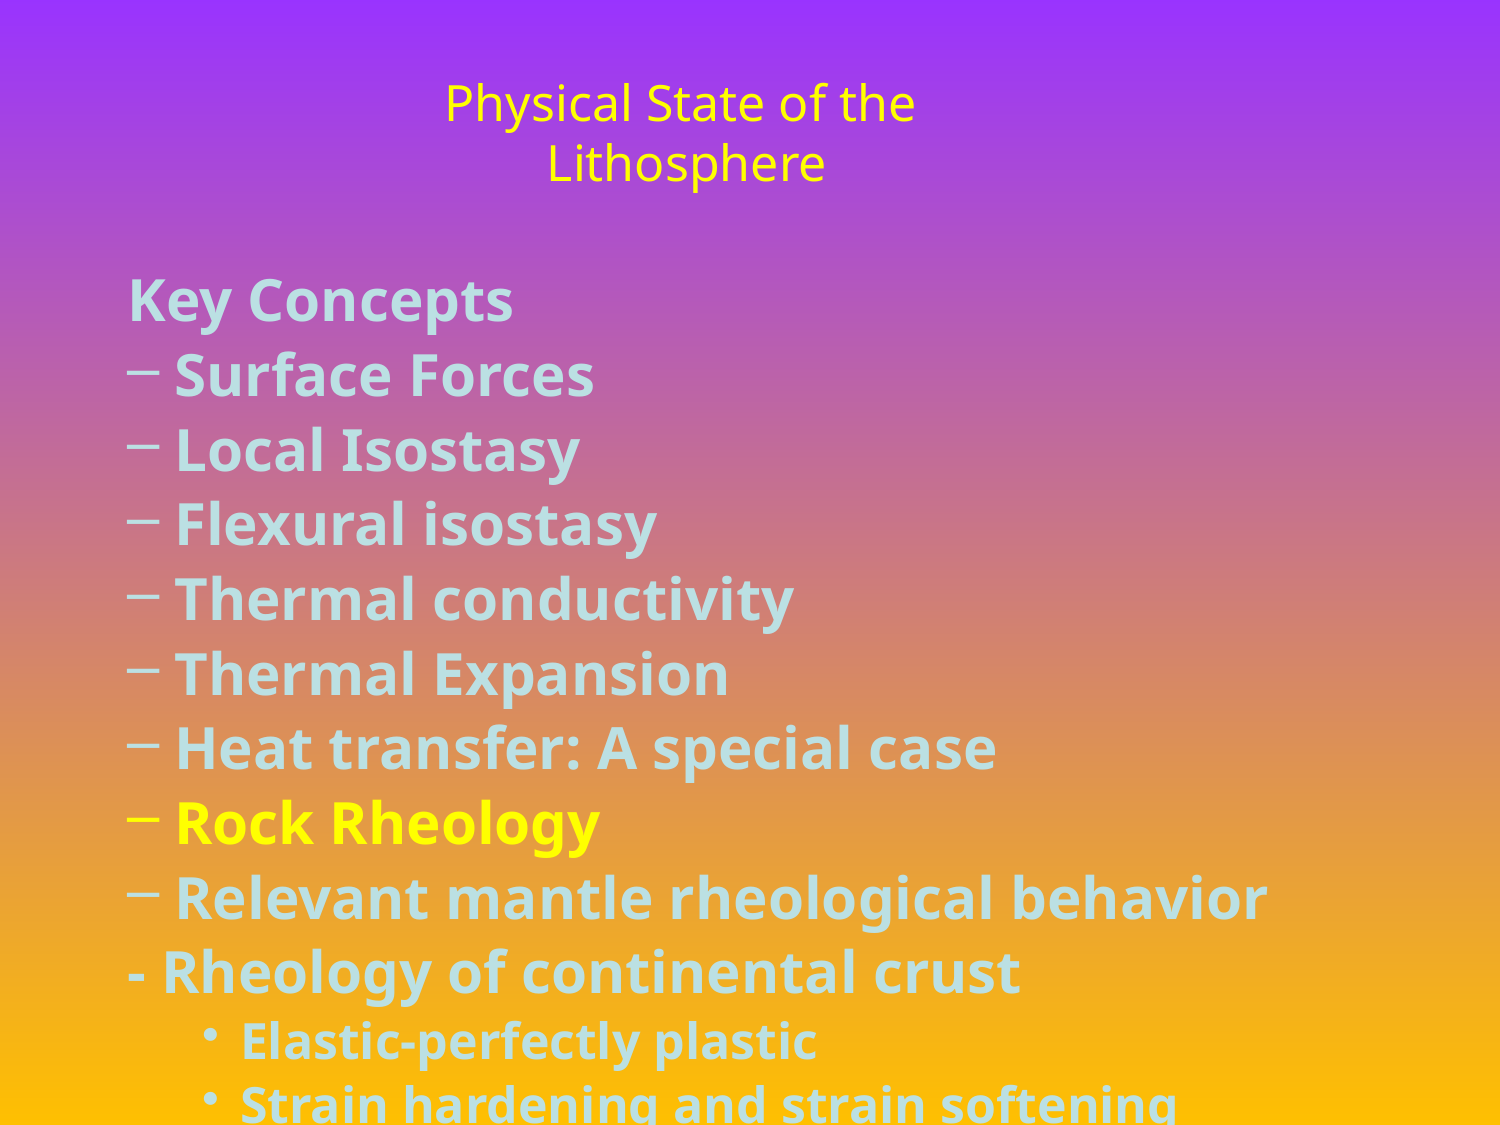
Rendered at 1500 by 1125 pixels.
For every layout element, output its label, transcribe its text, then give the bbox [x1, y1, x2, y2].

list Key Concepts Surface Forces Local Isostasy Flexural isostasy Thermal conductivity Thermal Expansion Heat transfer: A special case Rock Rheology Relevant mantle rheological behavior - Rheology of continental crust Elastic-perfectly plastic Strain hardening and strain softening [37, 212, 1388, 956]
title Physical State of the Lithosphere [287, 49, 1087, 212]
